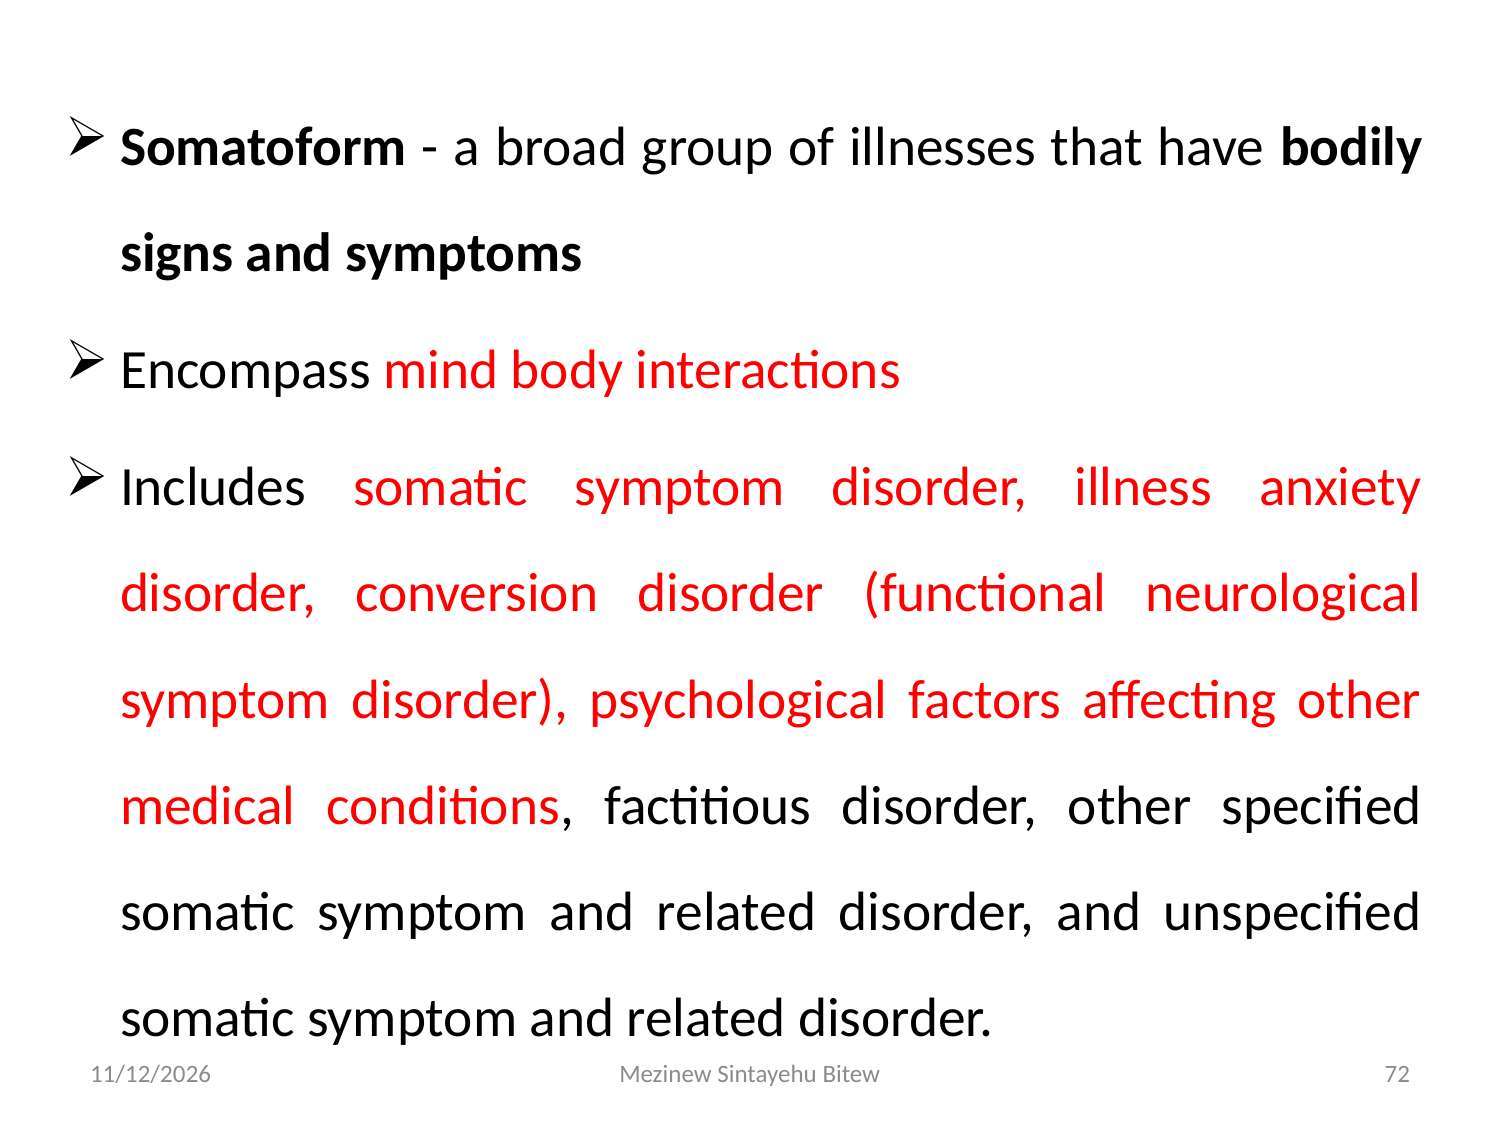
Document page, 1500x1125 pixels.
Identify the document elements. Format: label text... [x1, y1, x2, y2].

slide_number 72 [1074, 1042, 1425, 1103]
list Somatoform - a broad group of illnesses that have bodily signs and symptoms Encompass mind body interactions Includes somatic symptom disorder, illness anxiety disorder, conversion disorder (functional neurological symptom disorder), psychological factors affecting other medical conditions, factitious disorder, other specified somatic symptom and related disorder, and unspecified somatic symptom and related disorder. [50, 62, 1438, 1075]
footer Mezinew Sintayehu Bitew [512, 1042, 988, 1103]
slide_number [75, 1042, 425, 1103]
